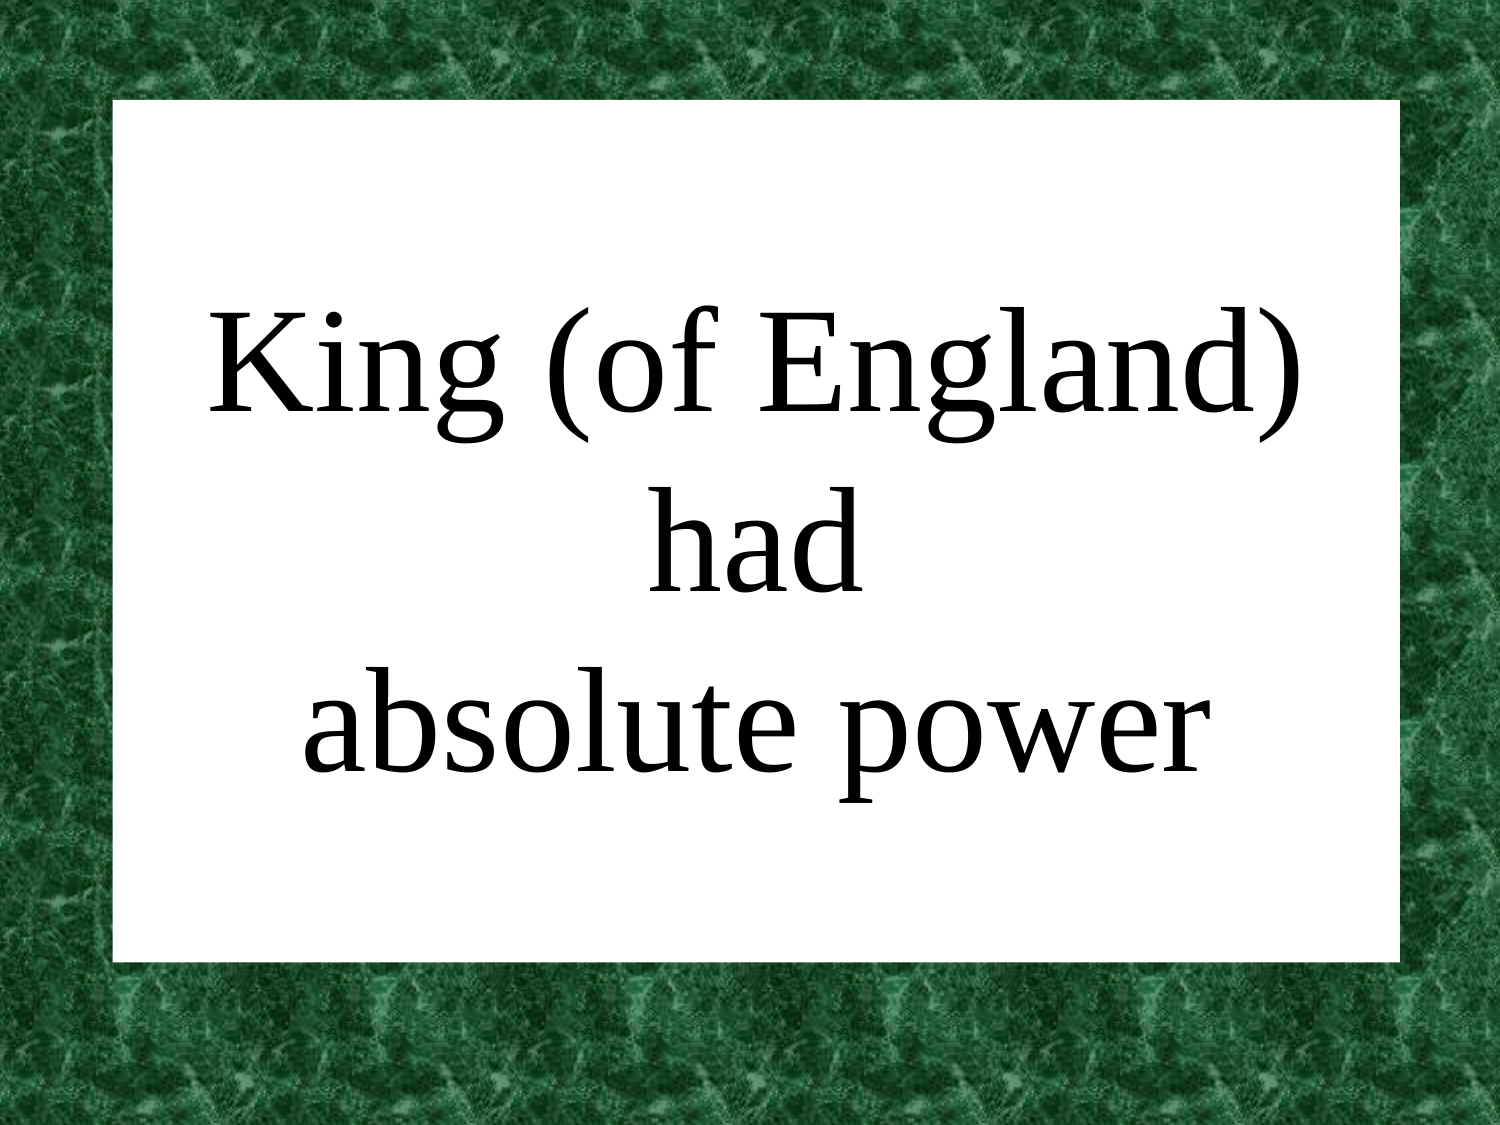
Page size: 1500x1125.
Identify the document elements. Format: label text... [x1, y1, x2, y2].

picture [0, 0, 1500, 1125]
title King (of England) had absolute power [112, 99, 1401, 963]
